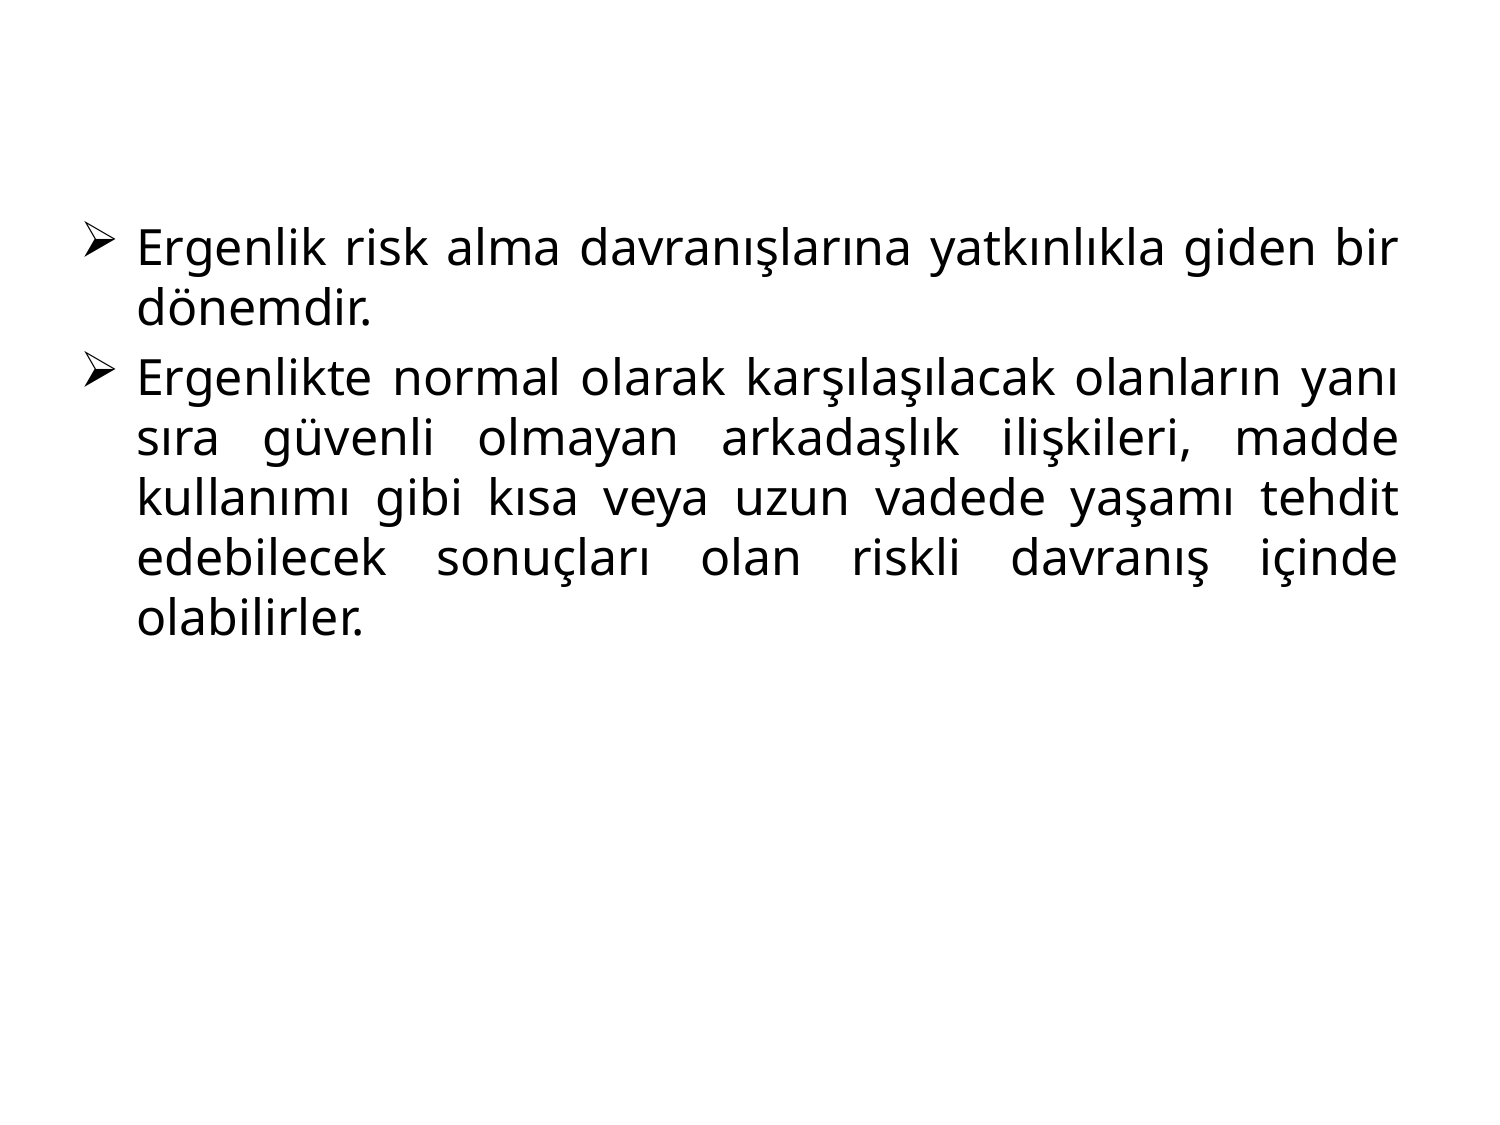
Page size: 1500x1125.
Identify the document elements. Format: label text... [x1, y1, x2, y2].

list Ergenlik risk alma davranışlarına yatkınlıkla giden bir dönemdir. Ergenlikte normal olarak karşılaşılacak olanların yanı sıra güvenli olmayan arkadaşlık ilişkileri, madde kullanımı gibi kısa veya uzun vadede yaşamı tehdit edebilecek sonuçları olan riskli davranış içinde olabilirler. [64, 208, 1415, 698]
